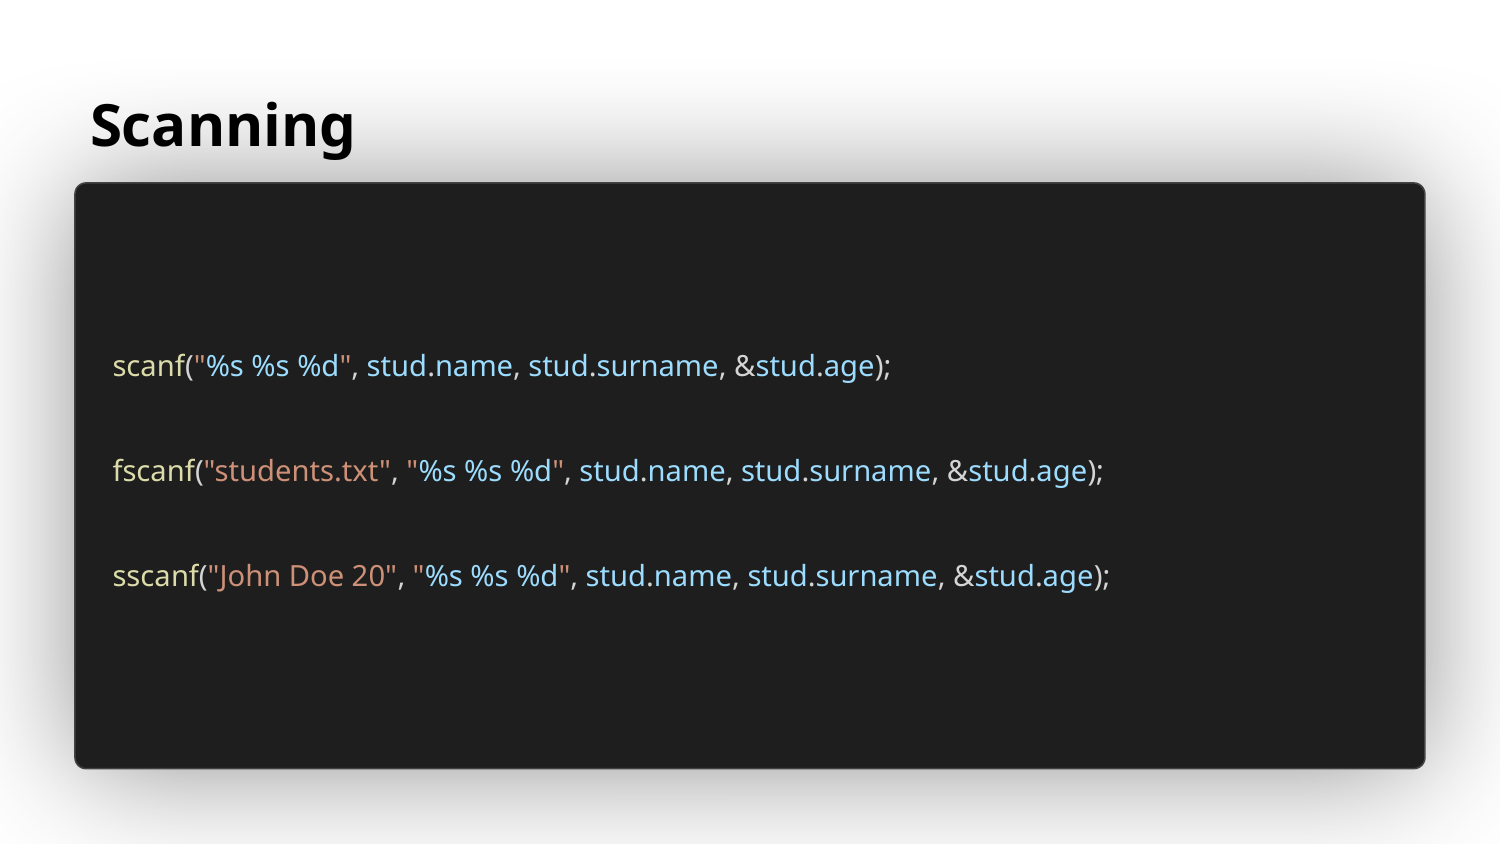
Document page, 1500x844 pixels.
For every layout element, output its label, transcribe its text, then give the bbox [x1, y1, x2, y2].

title Scanning [75, 73, 1390, 175]
list scanf("%s %s %d", stud.name, stud.surname, &stud.age); fscanf("students.txt", "%s %s %d", stud.name, stud.surname, &stud.age); sscanf("John Doe 20", "%s %s %d", stud.name, stud.surname, &stud.age); [112, 225, 1390, 732]
